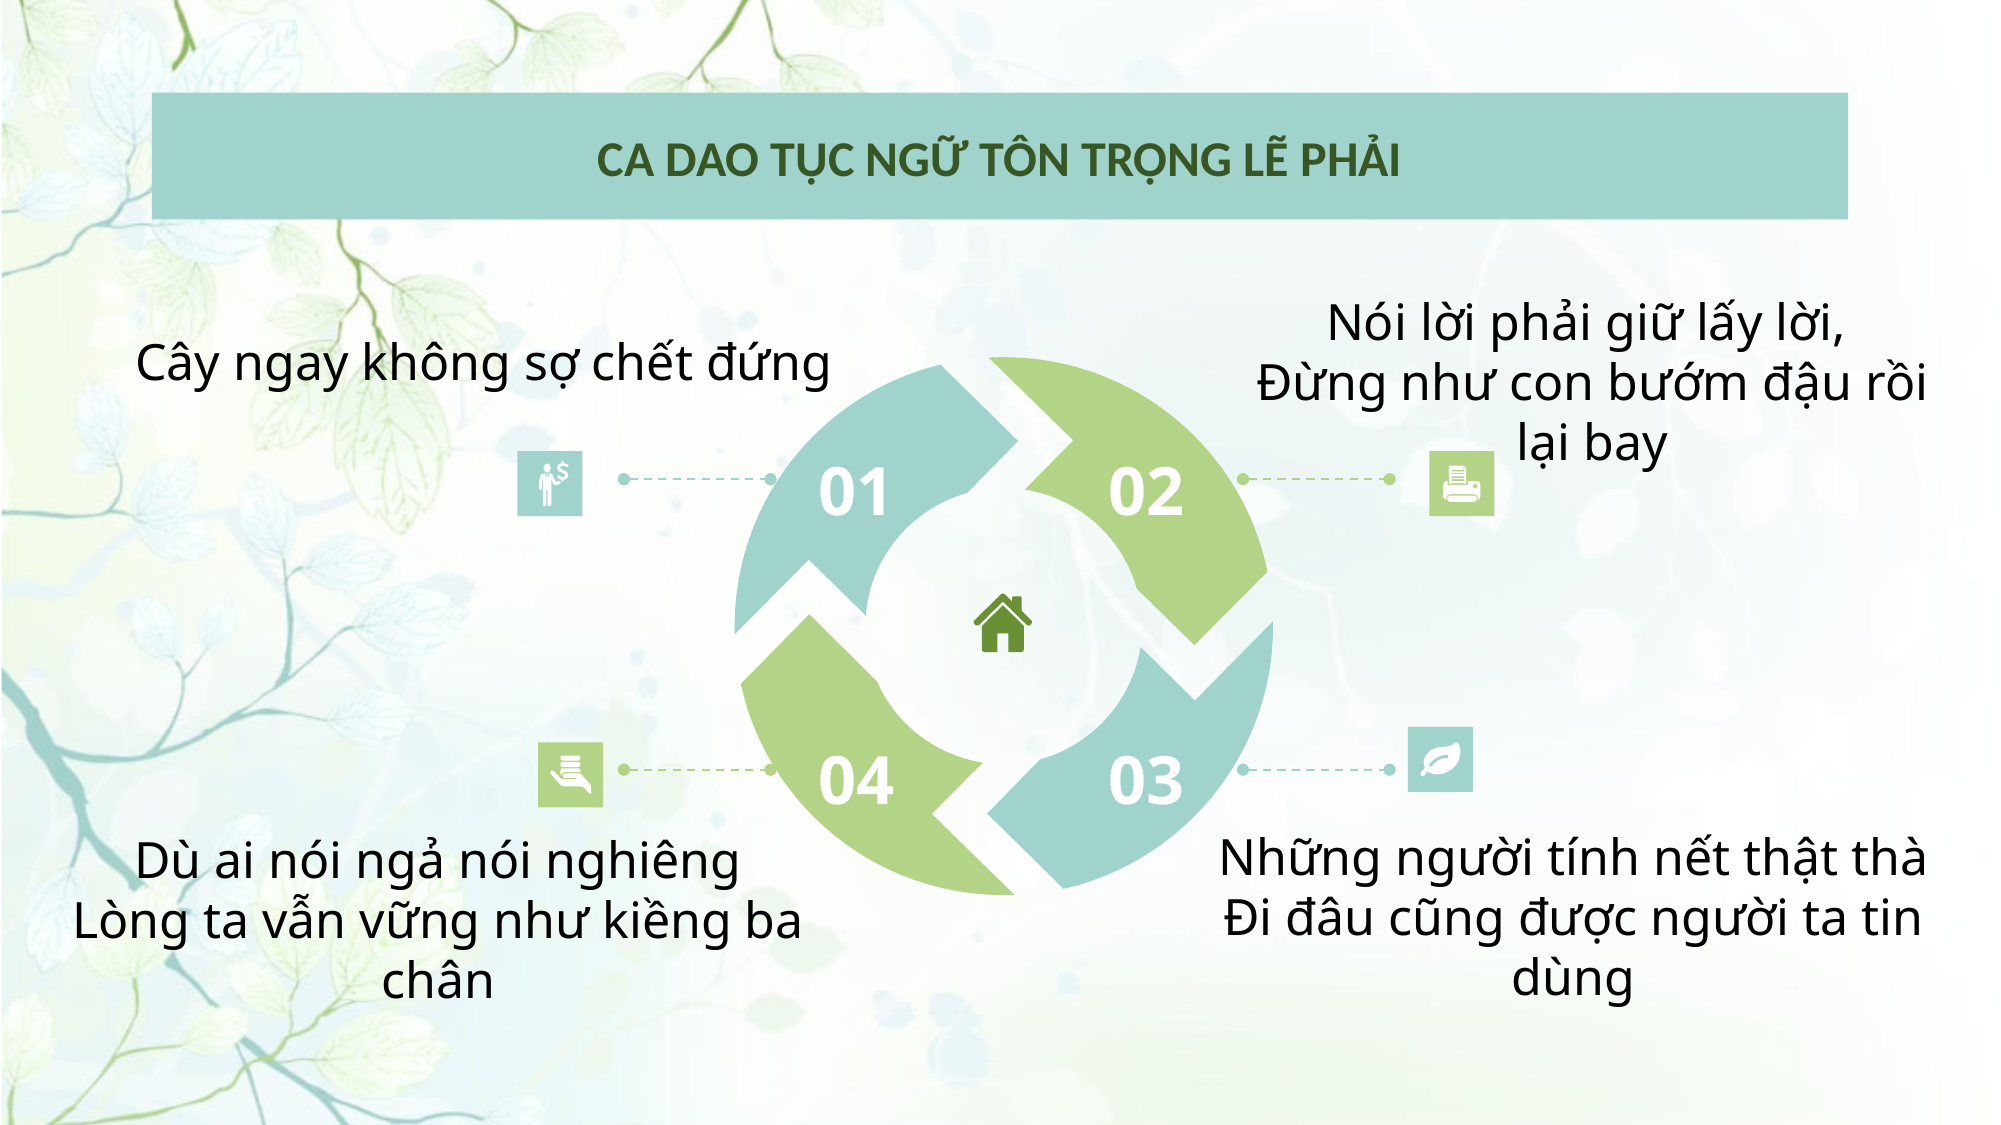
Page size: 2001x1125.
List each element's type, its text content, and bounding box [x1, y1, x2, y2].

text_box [1407, 726, 1473, 792]
text_box Những người tính nết thật thà Đi đâu cũng được người ta tin dùng [1198, 818, 1949, 1014]
text_box Dù ai nói ngả nói nghiêng Lòng ta vẫn vững như kiềng ba chân [42, 820, 835, 1016]
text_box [1429, 451, 1495, 517]
picture [1, 0, 1999, 1125]
text_box Cây ngay không sợ chết đứng [120, 304, 850, 398]
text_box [538, 742, 603, 808]
text_box Nói lời phải giữ lấy lời, Đừng như con bướm đậu rồi lại bay [1217, 282, 1968, 478]
text_box CA DAO TỤC NGỮ TÔN TRỌNG LẼ PHẢI [151, 92, 1849, 220]
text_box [517, 451, 583, 517]
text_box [734, 357, 1274, 896]
